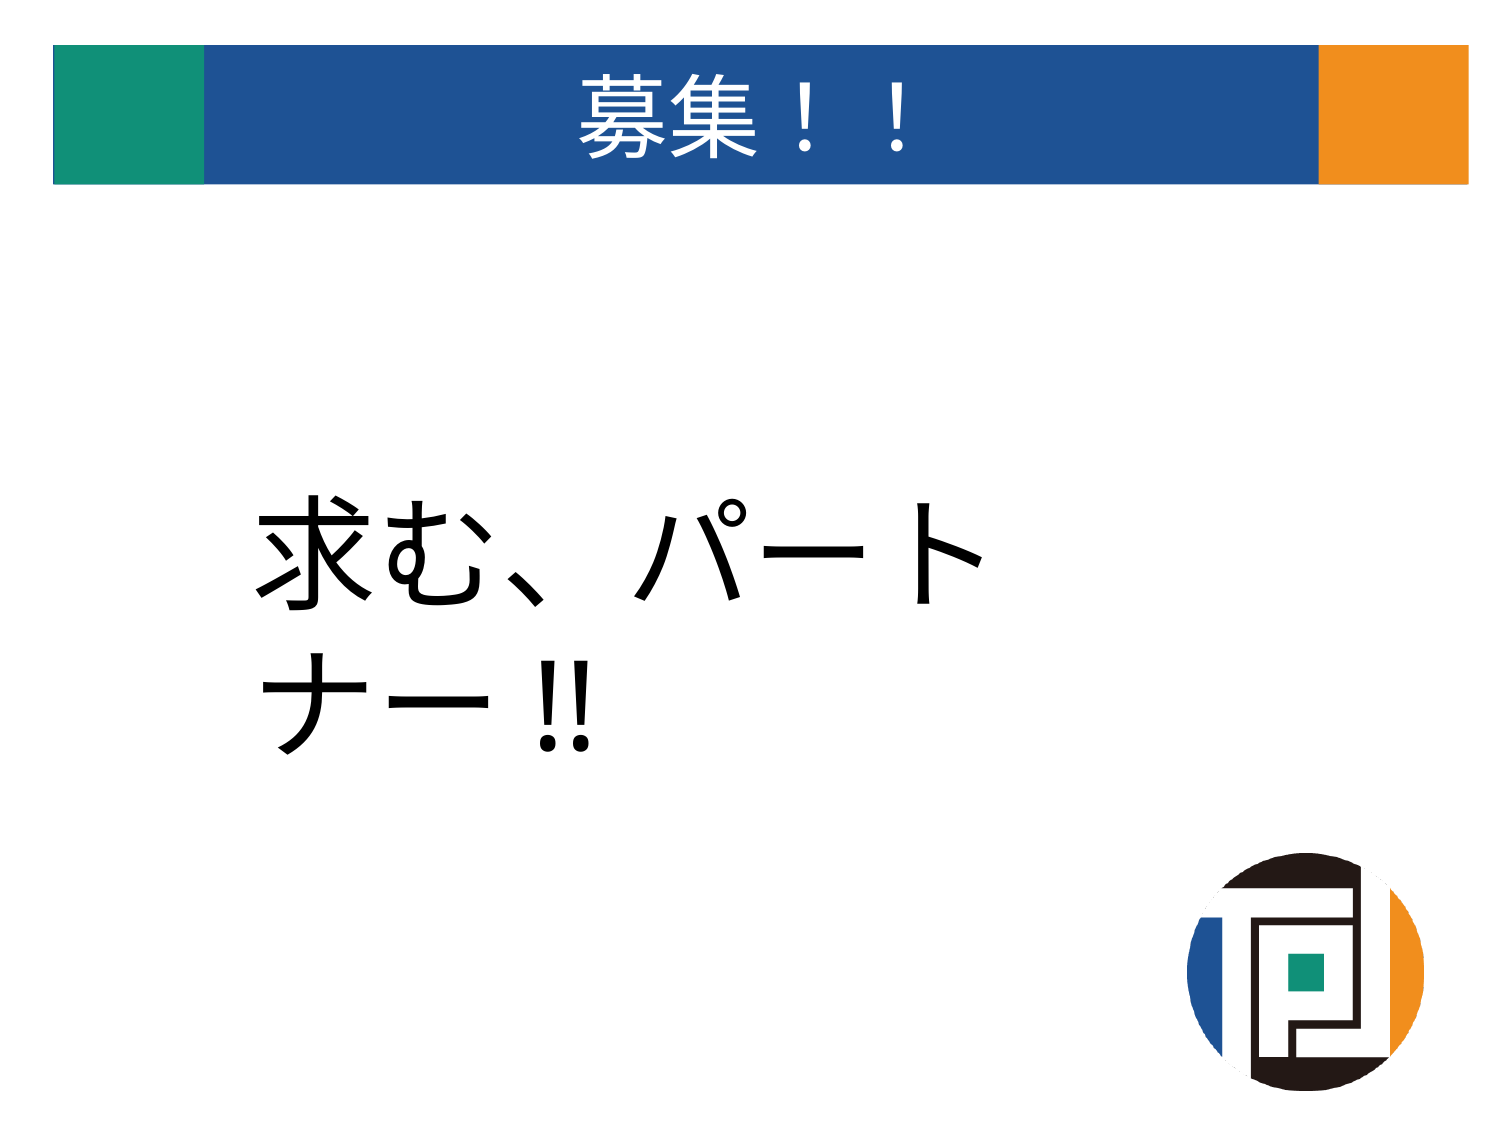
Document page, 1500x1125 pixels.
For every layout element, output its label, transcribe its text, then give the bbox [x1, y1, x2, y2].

title 募集！！ [206, 45, 1316, 185]
picture [1186, 853, 1424, 1091]
text_box [52, 43, 206, 187]
list 求む、パートナー!! [236, 468, 1264, 693]
text_box [1316, 43, 1471, 187]
